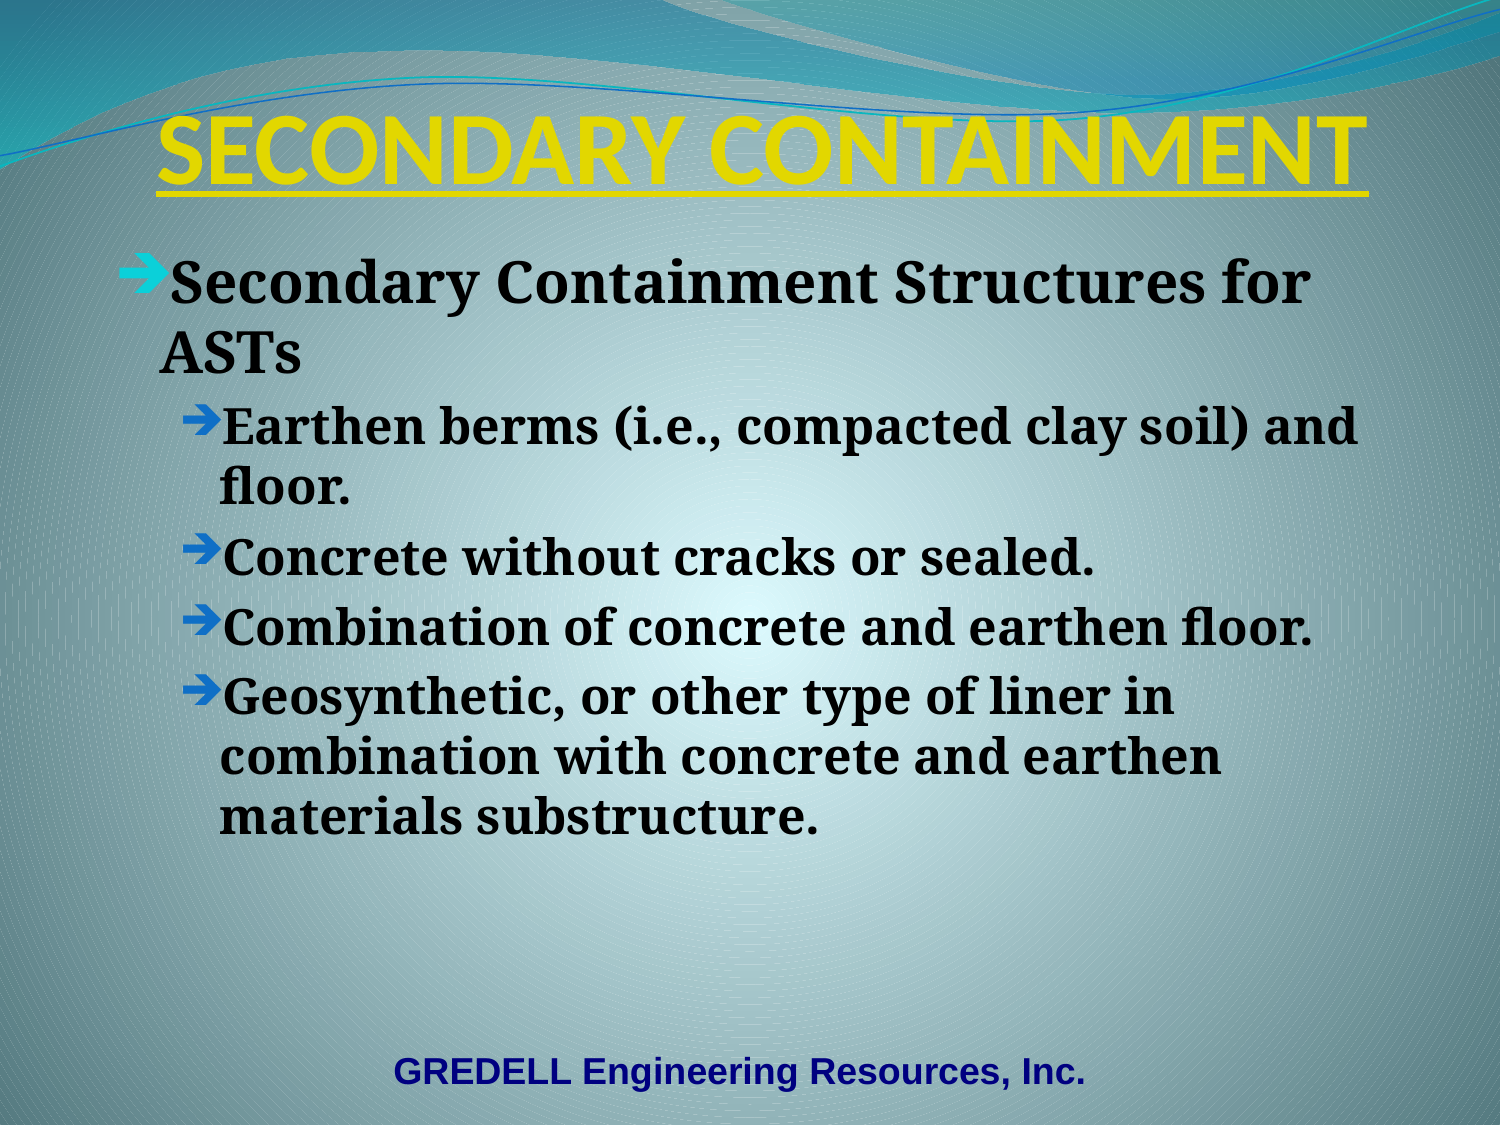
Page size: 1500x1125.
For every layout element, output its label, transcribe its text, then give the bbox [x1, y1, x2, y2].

title SECONDARY CONTAINMENT [49, 49, 1476, 213]
text_box GREDELL Engineering Resources, Inc. [378, 1039, 1102, 1099]
list Secondary Containment Structures for ASTs Earthen berms (i.e., compacted clay soil) and floor. Concrete without cracks or sealed. Combination of concrete and earthen floor. Geosynthetic, or other type of liner in combination with concrete and earthen materials substructure. [99, 237, 1463, 1001]
